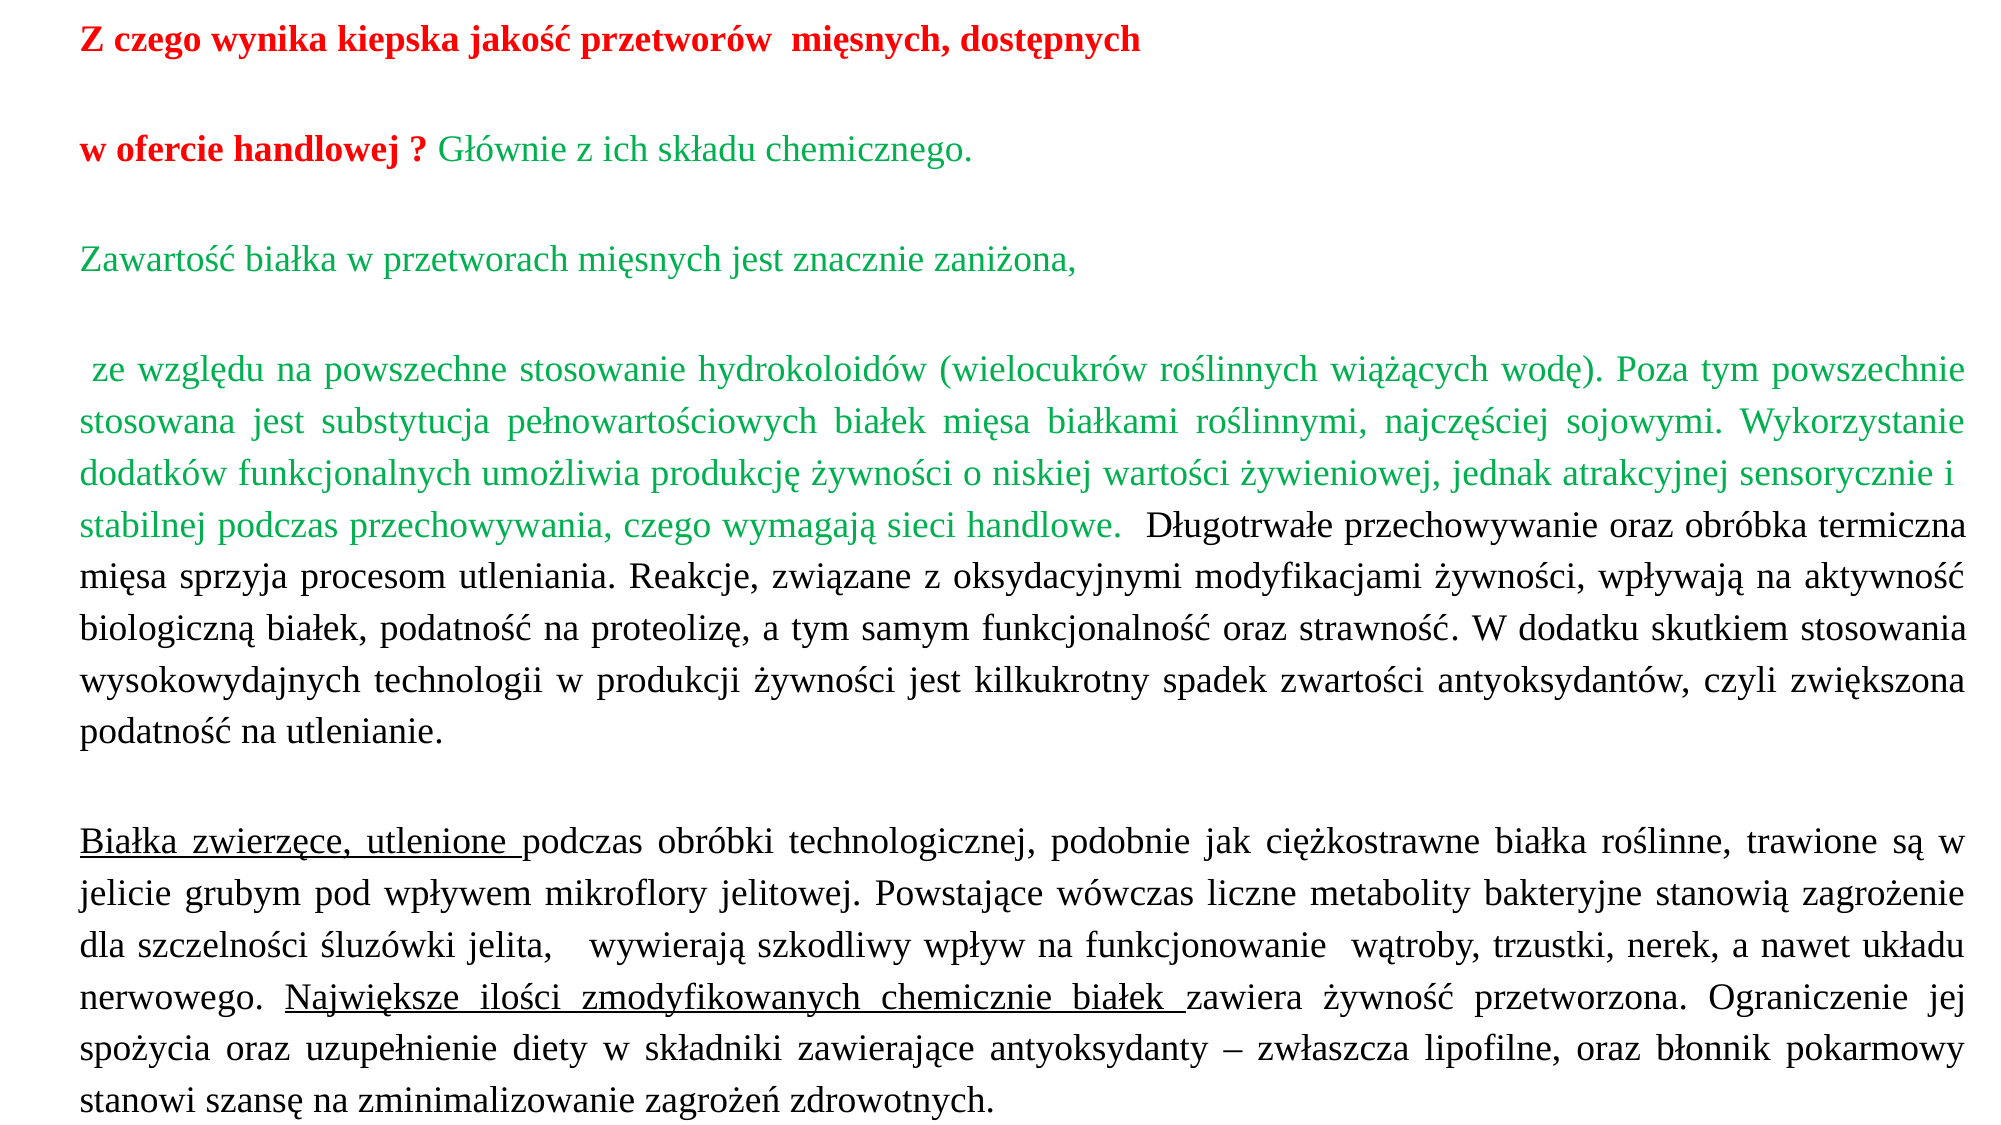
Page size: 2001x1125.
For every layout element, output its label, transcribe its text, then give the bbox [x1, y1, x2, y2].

text_box Z czego wynika kiepska jakość przetworów mięsnych, dostępnych w ofercie handlowej ? Głównie z ich składu chemicznego. Zawartość białka w przetworach mięsnych jest znacznie zaniżona, ze względu na powszechne stosowanie hydrokoloidów (wielocukrów roślinnych wiążących wodę). Poza tym powszechnie stosowana jest substytucja pełnowartościowych białek mięsa białkami roślinnymi, najczęściej sojowymi. Wykorzystanie dodatków funkcjonalnych umożliwia produkcję żywności o niskiej wartości żywieniowej, jednak atrakcyjnej sensorycznie i stabilnej podczas przechowywania, czego wymagają sieci handlowe. Długotrwałe przechowywanie oraz obróbka termiczna mięsa sprzyja procesom utleniania. Reakcje, związane z oksydacyjnymi modyfikacjami żywności, wpływają na aktywność biologiczną białek, podatność na proteolizę, a tym samym funkcjonalność oraz strawność. W dodatku skutkiem stosowania wysokowydajnych technologii w produkcji żywności jest kilkukrotny spadek zwartości antyoksydantów, czyli zwiększona podatność na utlenianie. Białka zwierzęce, utlenione podczas obróbki technologicznej, podobnie jak ciężkostrawne białka roślinne, trawione są w jelicie grubym pod wpływem mikroflory jelitowej. Powstające wówczas liczne metabolity bakteryjne stanowią zagrożenie dla szczelności śluzówki jelita, wywierają szkodliwy wpływ na funkcjonowanie wątroby, trzustki, nerek, a nawet układu nerwowego. Największe ilości zmodyfikowanych chemicznie białek zawiera żywność przetworzona. Ograniczenie jej spożycia oraz uzupełnienie diety w składniki zawierające antyoksydanty – zwłaszcza lipofilne, oraz błonnik pokarmowy stanowi szansę na zminimalizowanie zagrożeń zdrowotnych. [64, 0, 1983, 1125]
